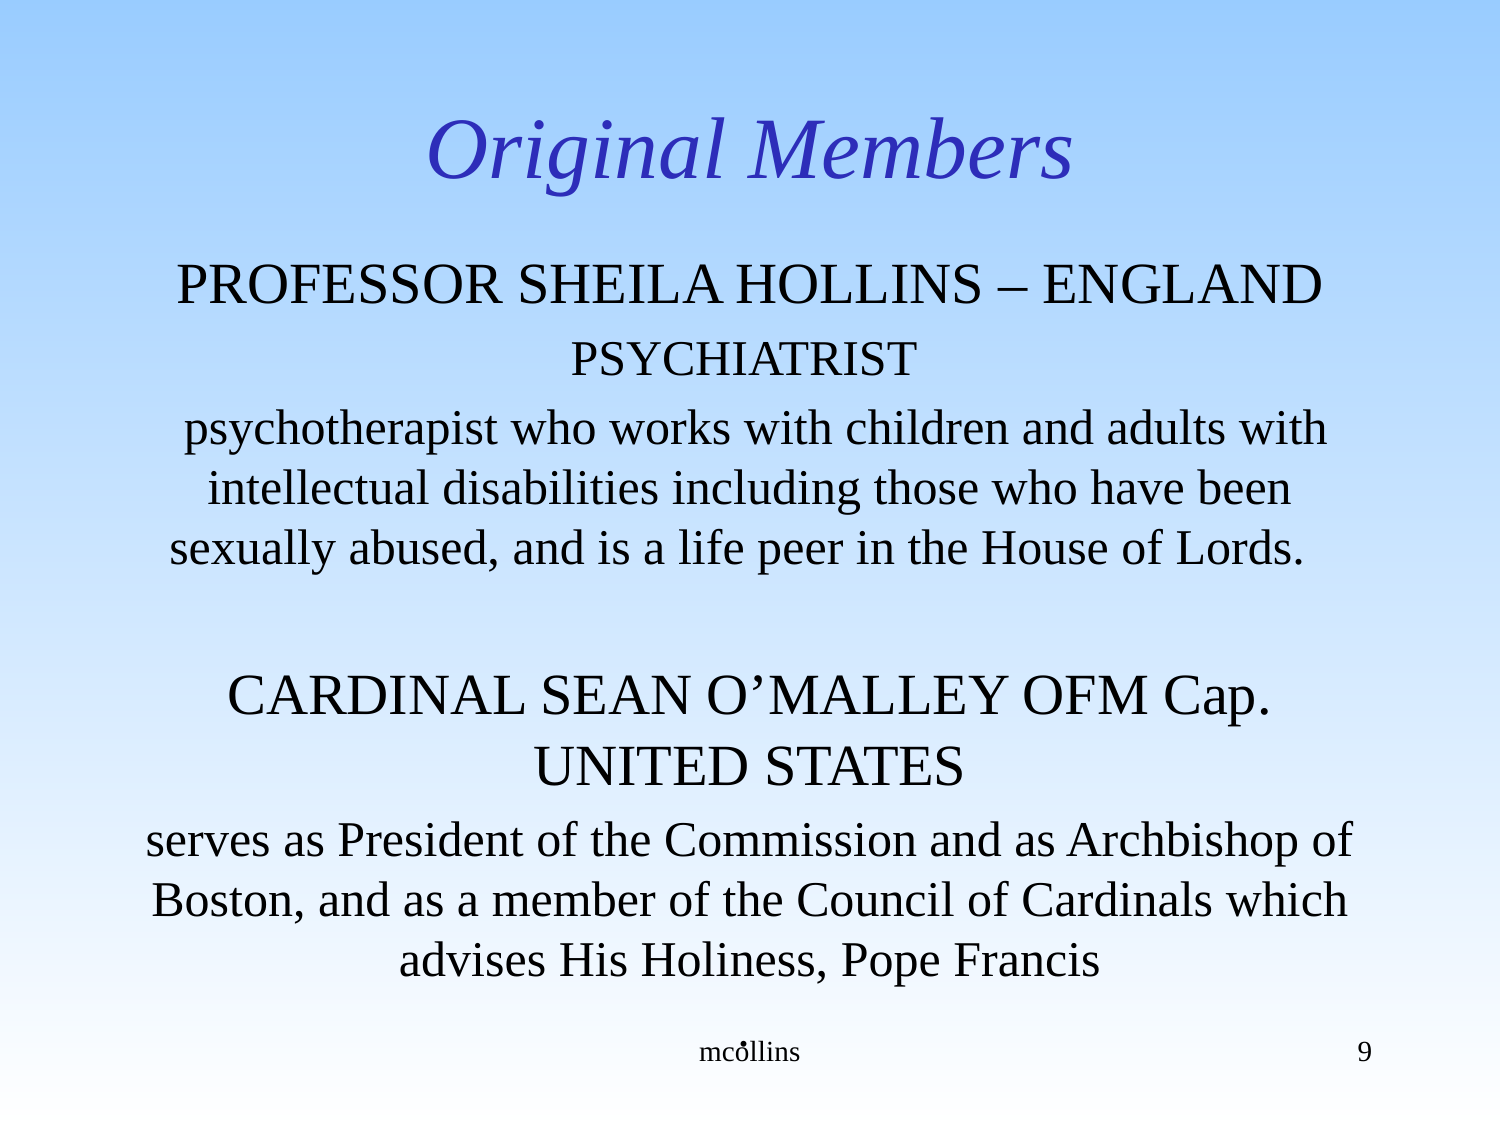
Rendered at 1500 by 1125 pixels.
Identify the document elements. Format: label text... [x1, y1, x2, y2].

list PROFESSOR SHEILA HOLLINS – ENGLAND PSYCHIATRIST psychotherapist who works with children and adults with intellectual disabilities including those who have been sexually abused, and is a life peer in the House of Lords. CARDINAL SEAN O’MALLEY OFM Cap. UNITED STATES serves as President of the Commission and as Archbishop of Boston, and as a member of the Council of Cardinals which advises His Holiness, Pope Francis . [112, 237, 1388, 988]
footer mcollins [512, 1025, 988, 1100]
slide_number 9 [1074, 1025, 1388, 1100]
title Original Members [112, 75, 1388, 213]
